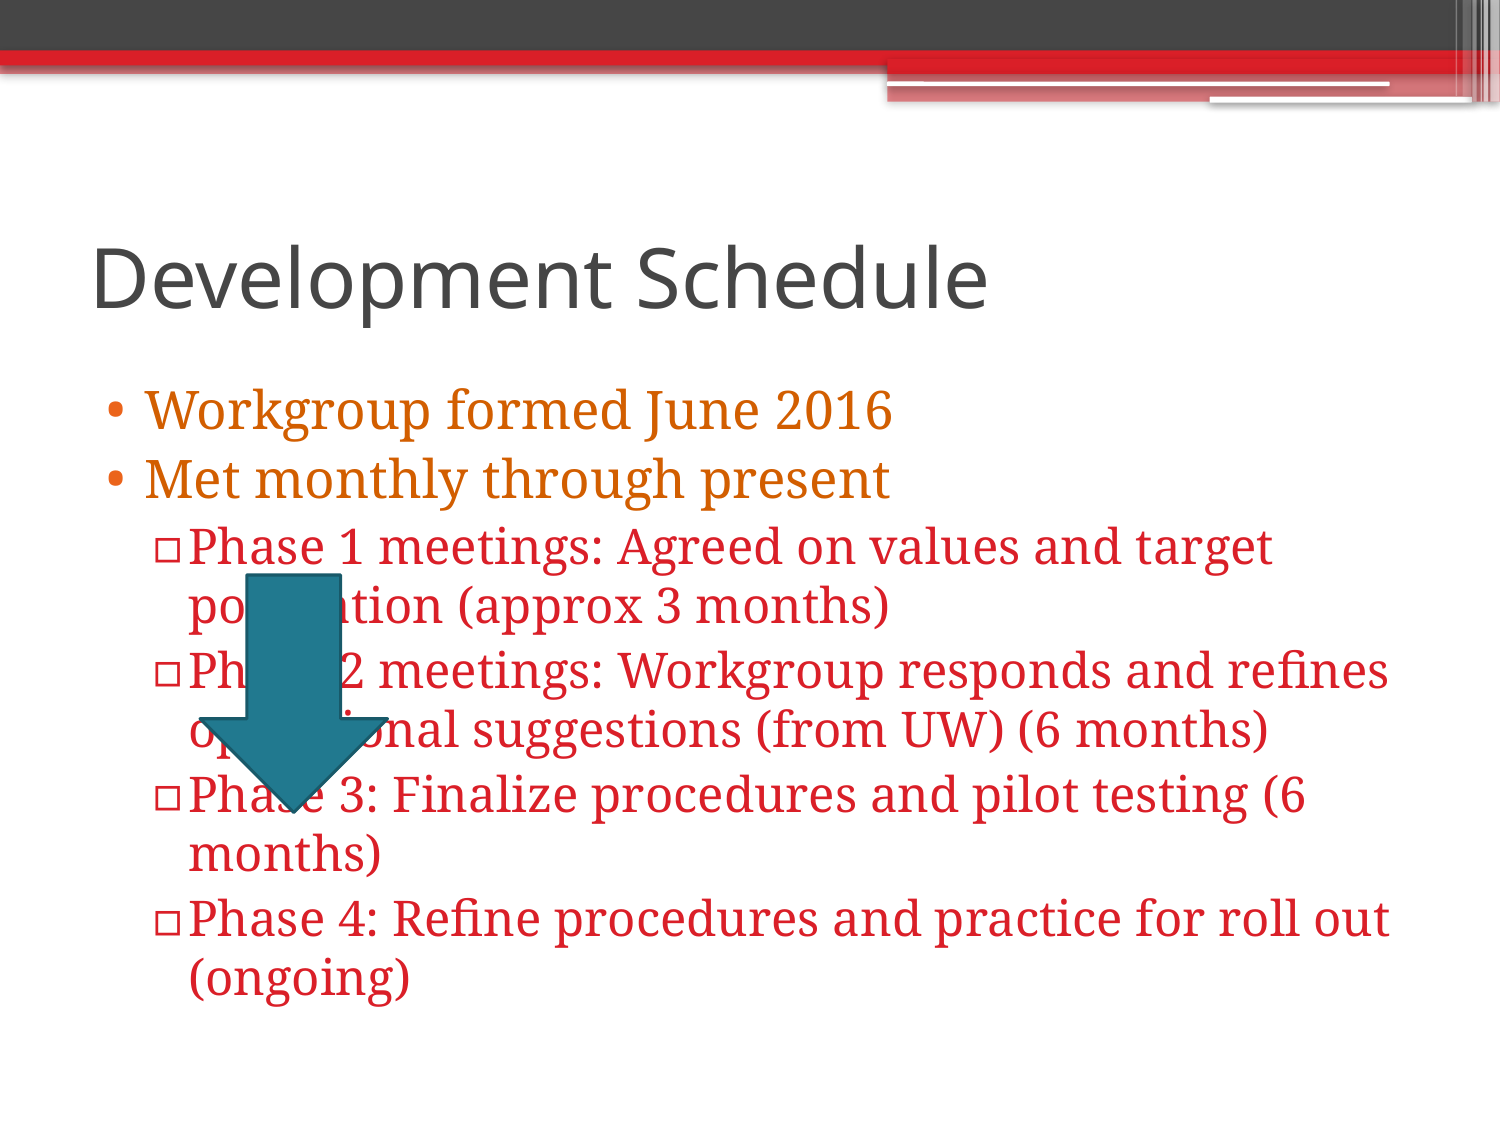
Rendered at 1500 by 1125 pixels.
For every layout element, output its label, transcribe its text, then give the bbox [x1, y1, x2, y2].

title Development Schedule [75, 187, 1425, 363]
text_box [198, 573, 389, 814]
list Workgroup formed June 2016 Met monthly through present Phase 1 meetings: Agreed on values and target population (approx 3 months) Phase 2 meetings: Workgroup responds and refines operational suggestions (from UW) (6 months) Phase 3: Finalize procedures and pilot testing (6 months) Phase 4: Refine procedures and practice for roll out (ongoing) [75, 368, 1425, 1079]
